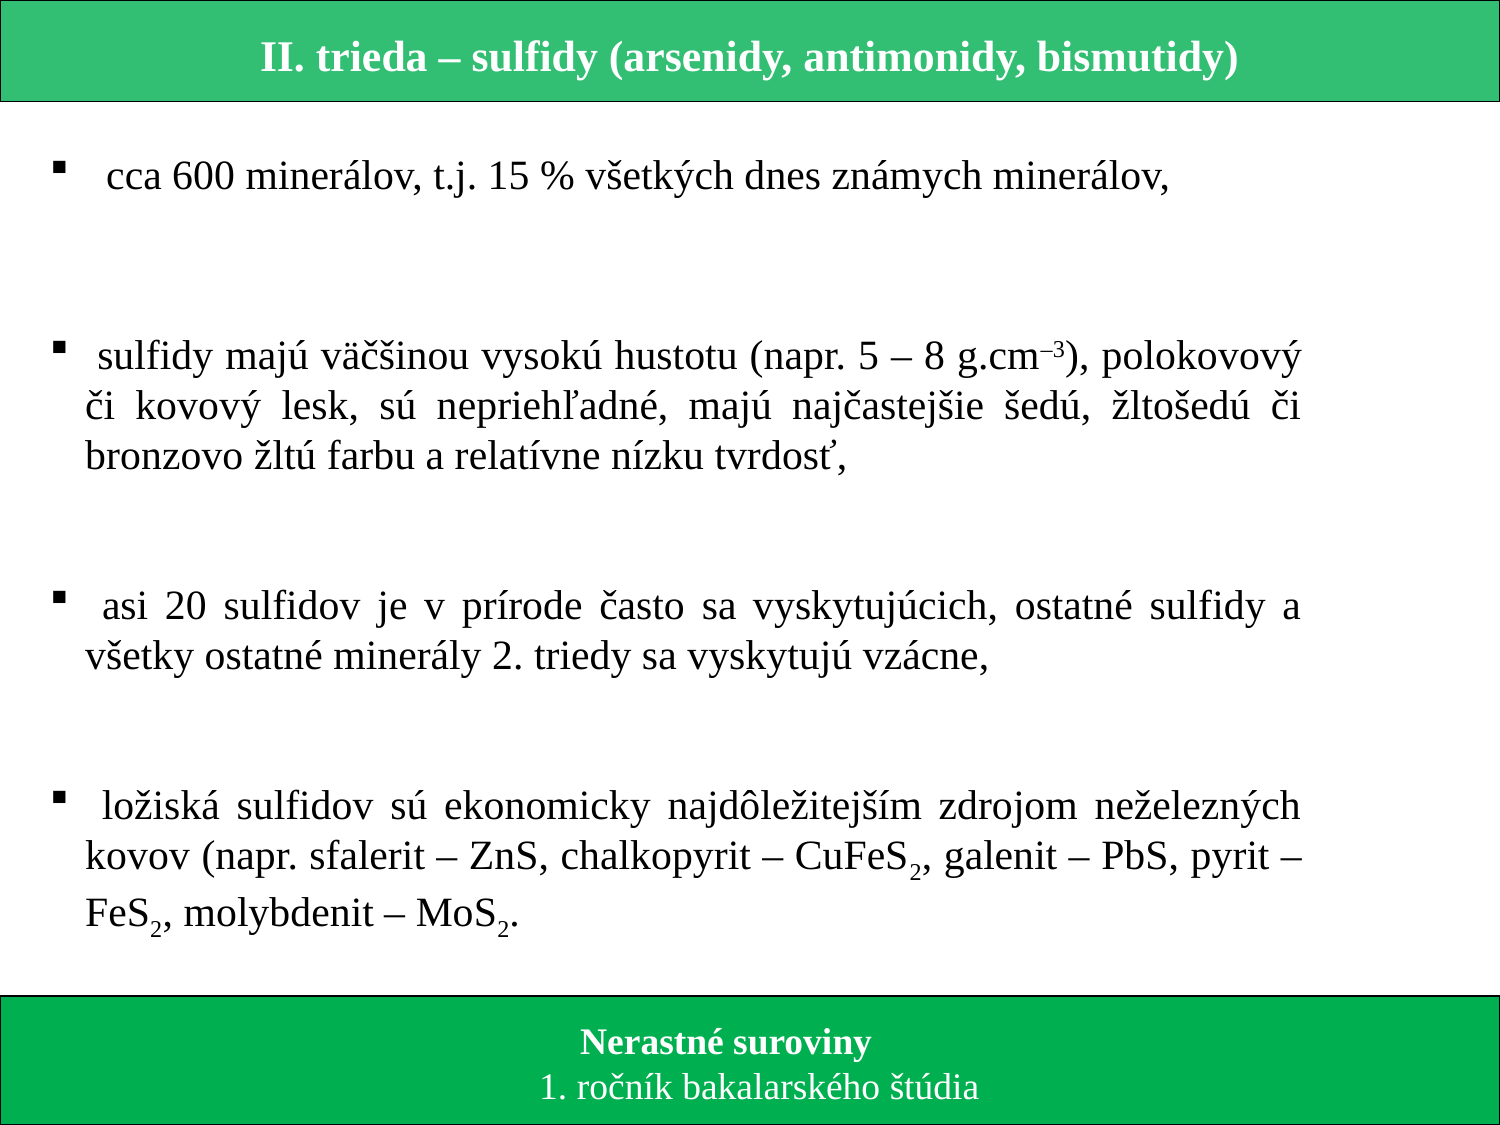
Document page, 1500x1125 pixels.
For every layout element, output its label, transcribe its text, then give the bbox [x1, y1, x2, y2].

text_box II. trieda – sulfidy (arsenidy, antimonidy, bismutidy) [0, 0, 1500, 102]
text_box Nerastné suroviny 1. ročník bakalarského štúdia [0, 996, 1500, 1125]
text_box cca 600 minerálov, t.j. 15 % všetkých dnes známych minerálov, sulfidy majú väčšinou vysokú hustotu (napr. 5 – 8 g.cm–3), polokovový či kovový lesk, sú nepriehľadné, majú najčastejšie šedú, žltošedú či bronzovo žltú farbu a relatívne nízku tvrdosť, asi 20 sulfidov je v prírode často sa vyskytujúcich, ostatné sulfidy a všetky ostatné minerály 2. triedy sa vyskytujú vzácne, ložiská sulfidov sú ekonomicky najdôležitejším zdrojom neželezných kovov (napr. sfalerit – ZnS, chalkopyrit – CuFeS2, galenit – PbS, pyrit – FeS2, molybdenit – MoS2. [35, 85, 1317, 996]
